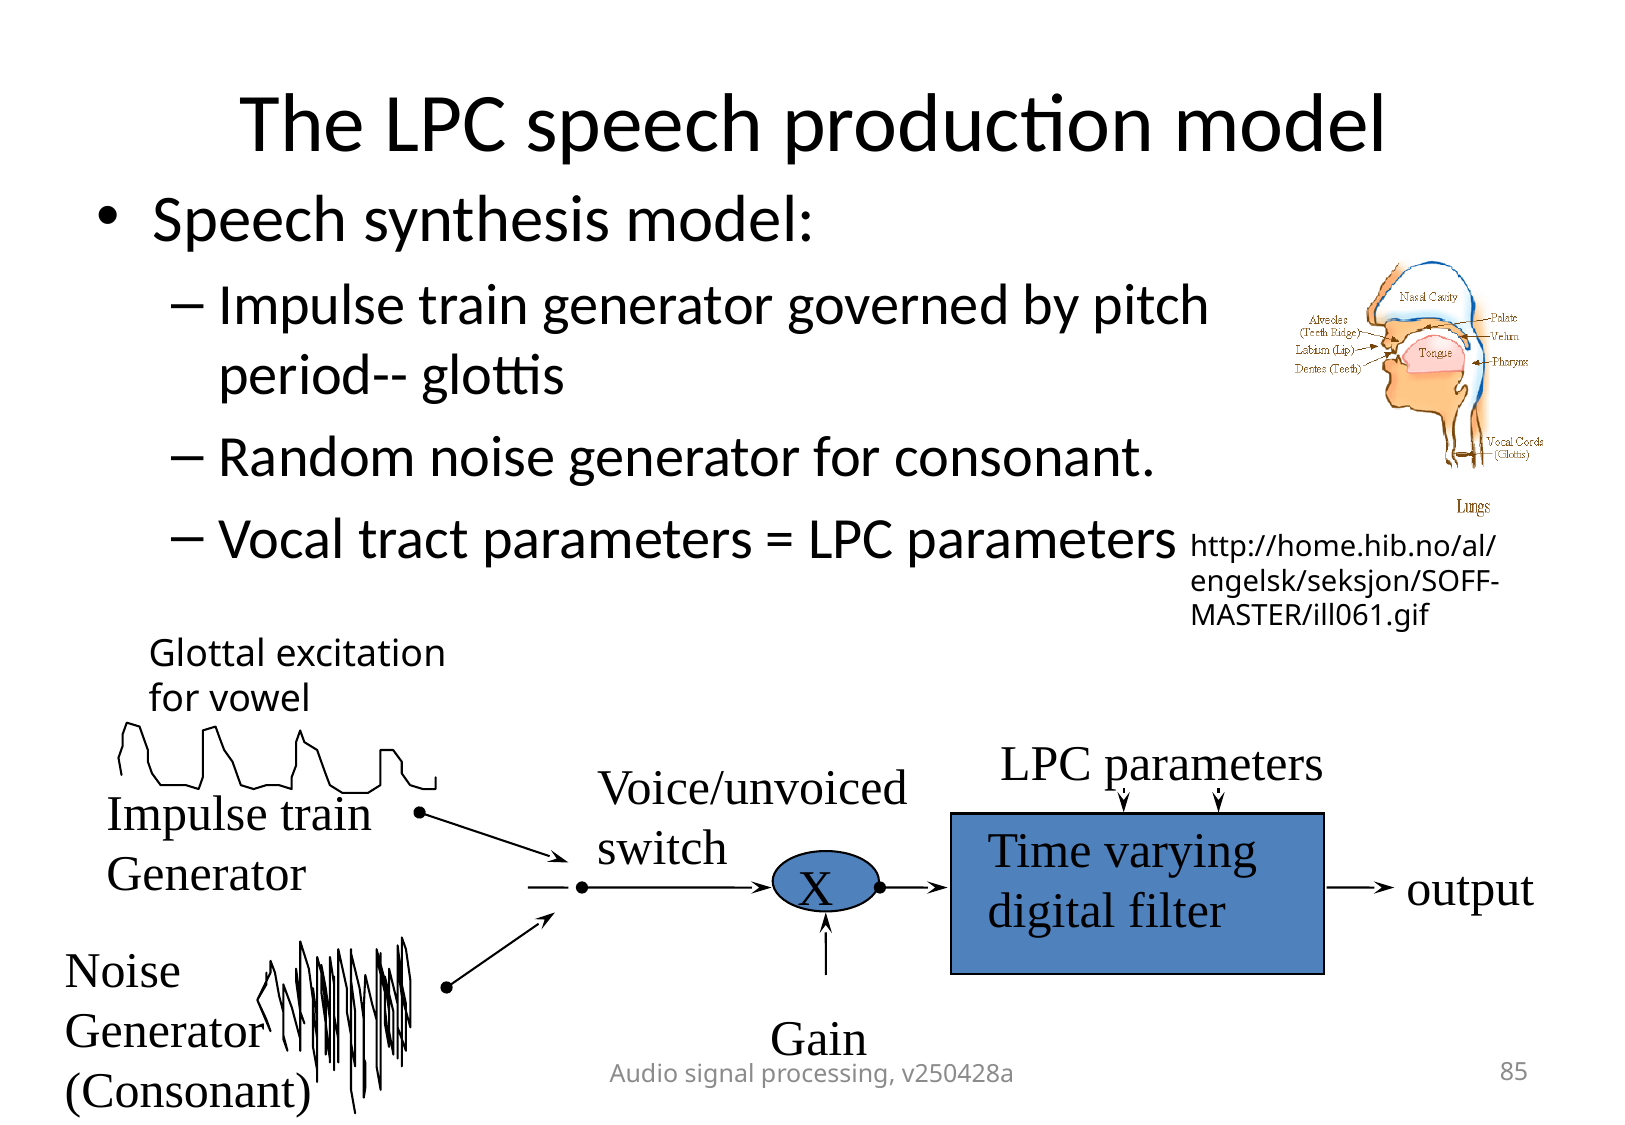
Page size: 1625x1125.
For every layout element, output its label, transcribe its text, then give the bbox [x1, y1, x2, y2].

text_box [440, 923, 539, 994]
text_box [926, 881, 945, 894]
list Speech synthesis model: Impulse train generator governed by pitch period-- glottis Random noise generator for consonant. Vocal tract parameters = LPC parameters [81, 167, 1226, 911]
text_box Impulse train Generator [91, 772, 400, 908]
text_box [546, 850, 569, 863]
text_box Glottal excitation for vowel [133, 621, 462, 727]
text_box X [782, 883, 894, 923]
text_box Noise Generator (Consonant) [49, 930, 328, 1125]
text_box [819, 912, 832, 934]
text_box Time varying digital filter [972, 809, 1286, 945]
text_box [118, 722, 436, 793]
text_box http://home.hib.no/al/engelsk/seksjon/SOFF-MASTER/ill061.gif [1175, 519, 1613, 685]
text_box [575, 881, 752, 894]
text_box [750, 883, 772, 894]
text_box Voice/unvoiced switch [581, 747, 924, 883]
text_box Gain [755, 997, 883, 1042]
text_box [257, 937, 411, 1114]
footer Audio signal processing, v250428a [555, 1042, 1070, 1103]
text_box [1373, 881, 1395, 894]
text_box [1119, 798, 1129, 809]
title The LPC speech production model [83, 24, 1546, 212]
text_box [950, 813, 1324, 974]
text_box [772, 883, 782, 899]
text_box [534, 912, 555, 930]
text_box output [1391, 847, 1550, 923]
picture [1281, 244, 1546, 520]
text_box [413, 806, 550, 857]
text_box [1214, 798, 1223, 809]
text_box Time-varying [945, 822, 950, 898]
text_box [873, 883, 928, 894]
text_box LPC parameters [985, 722, 1340, 798]
slide_number 85 [1164, 1042, 1544, 1103]
